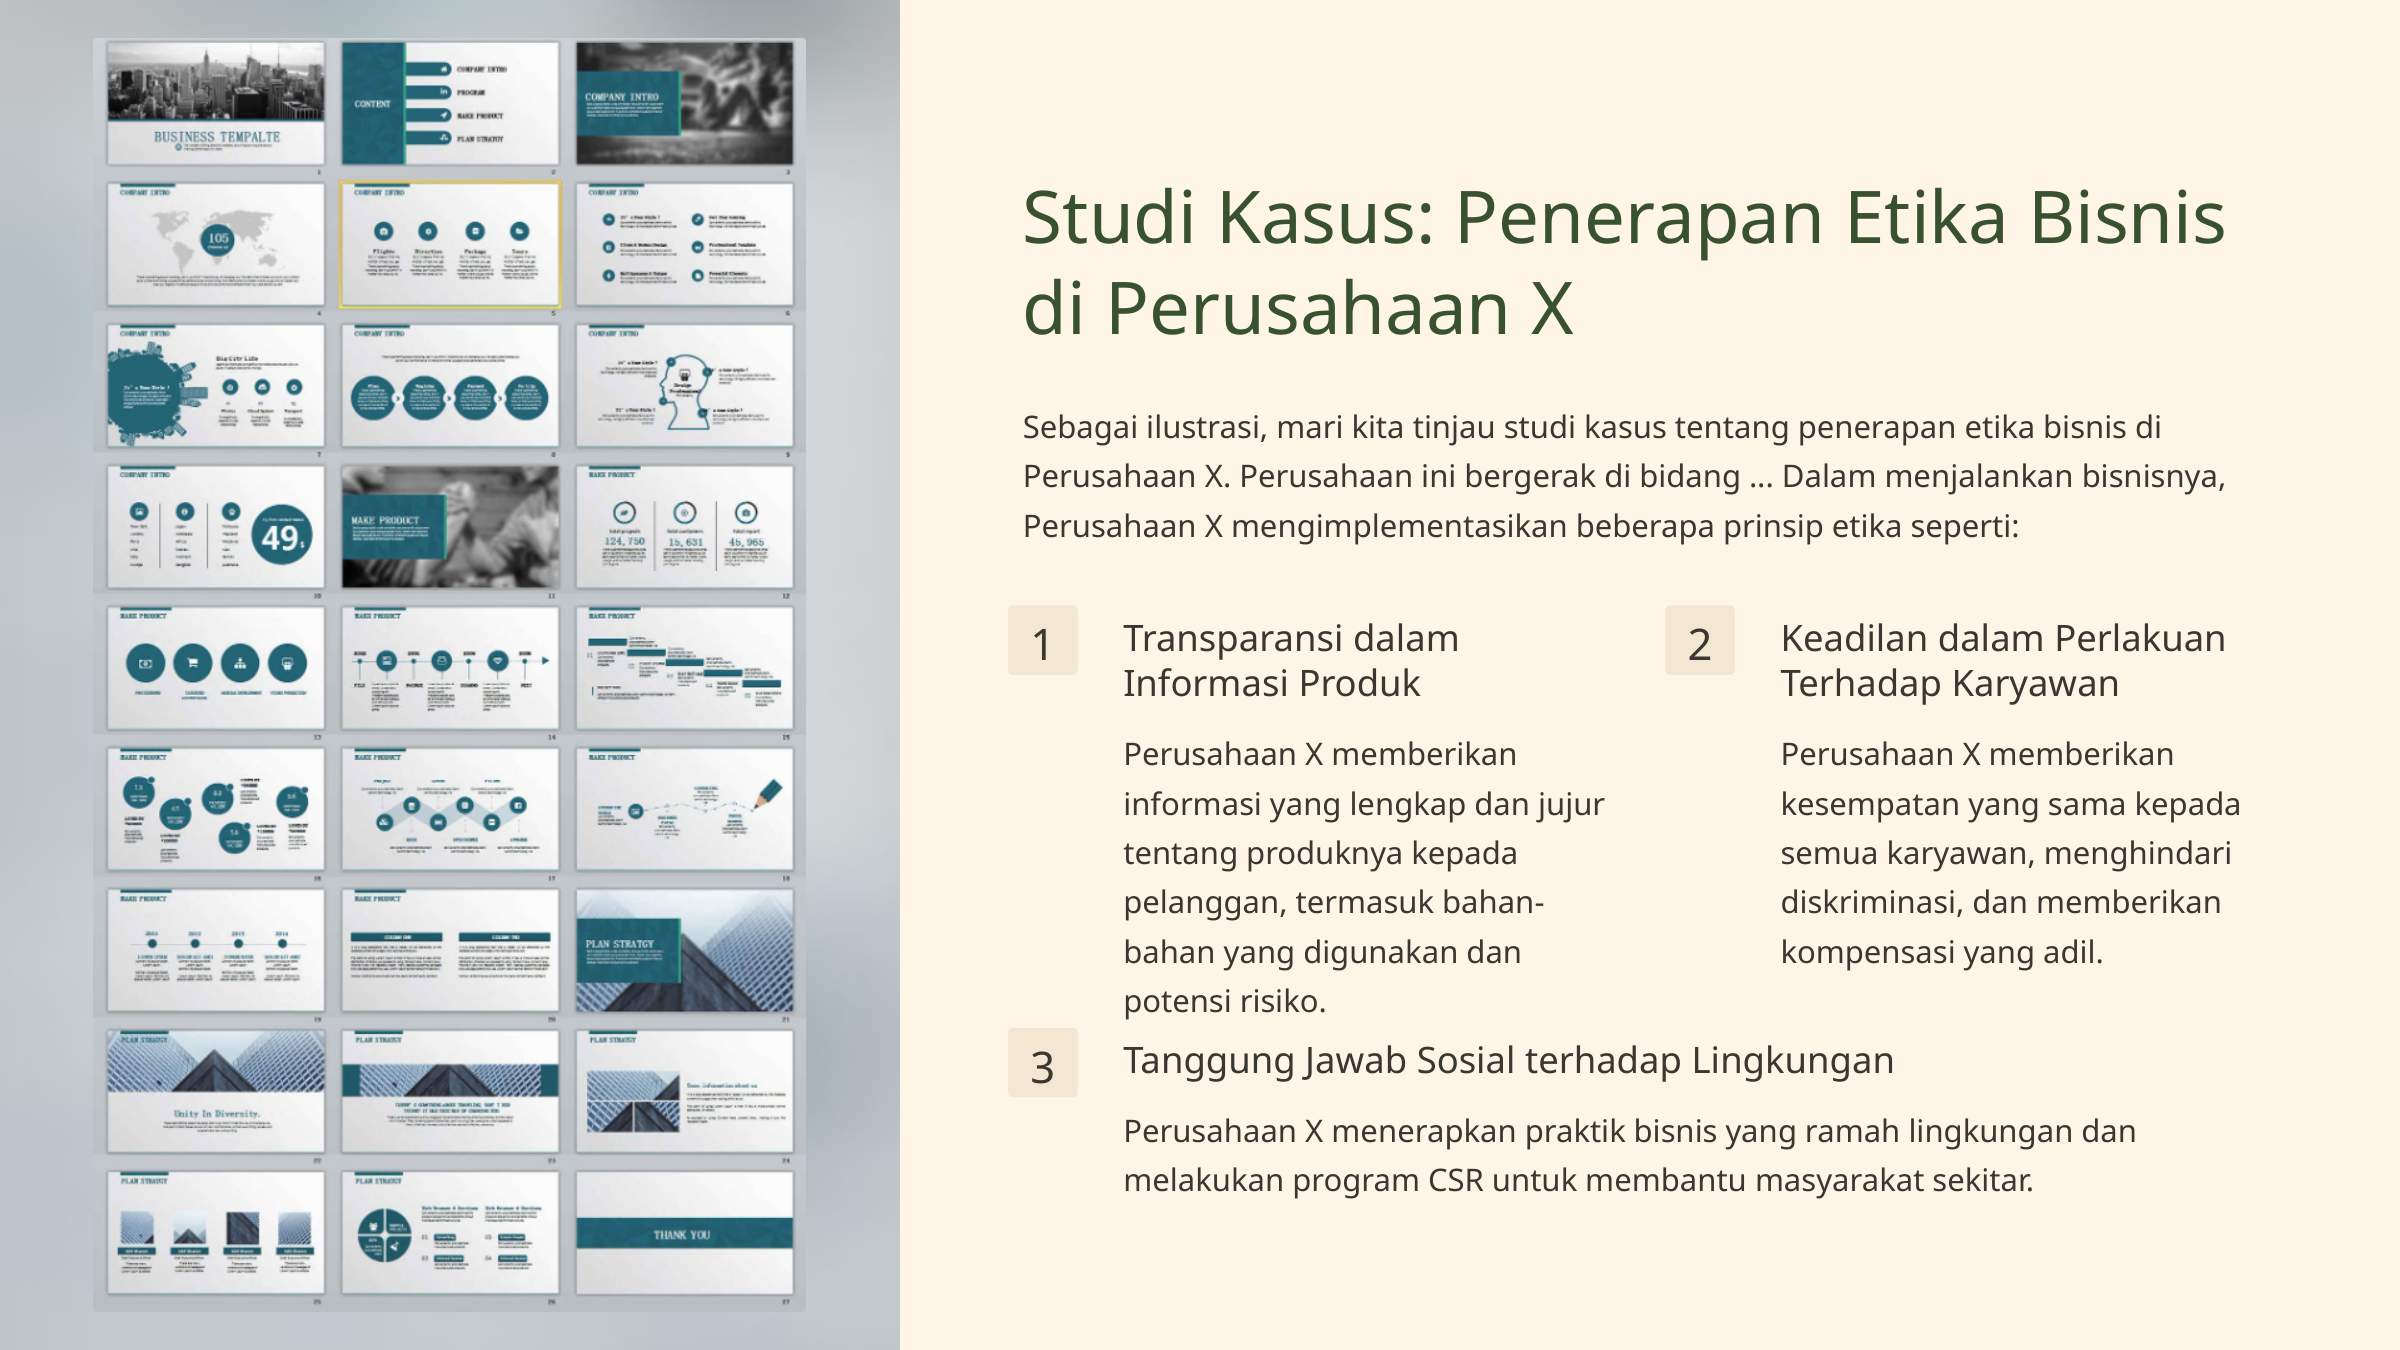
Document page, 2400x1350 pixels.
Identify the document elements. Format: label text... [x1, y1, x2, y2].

picture [0, 0, 900, 1350]
text_box Perusahaan X menerapkan praktik bisnis yang ramah lingkungan dan melakukan program CSR untuk membantu masyarakat sekitar. [1108, 1091, 2292, 1191]
text_box 2 [1688, 618, 1712, 662]
text_box 3 [1030, 1040, 1056, 1085]
text_box Tanggung Jawab Sosial terhadap Lingkungan [1108, 1027, 1863, 1074]
text_box [1008, 605, 1078, 675]
text_box Perusahaan X memberikan kesempatan yang sama kepada semua karyawan, menghindari diskriminasi, dan memberikan kompensasi yang adil. [1765, 714, 2292, 913]
text_box [1665, 605, 1735, 675]
text_box 1 [1035, 618, 1051, 662]
text_box Perusahaan X memberikan informasi yang lengkap dan jujur tentang produknya kepada pelanggan, termasuk bahan-bahan yang digunakan dan potensi risiko. [1108, 714, 1635, 963]
text_box Sebagai ilustrasi, mari kita tinjau studi kasus tentang penerapan etika bisnis di Perusahaan X. Perusahaan ini bergerak di bidang ... Dalam menjalankan bisnisnya, Perusahaan X mengimplementasikan beberapa prinsip etika seperti: [1008, 387, 2292, 536]
text_box [900, 0, 2400, 1350]
text_box [1008, 1027, 1078, 1098]
text_box Transparansi dalam Informasi Produk [1108, 605, 1635, 697]
text_box Keadilan dalam Perlakuan Terhadap Karyawan [1765, 605, 2292, 697]
text_box Studi Kasus: Penerapan Etika Bisnis di Perusahaan X [1008, 159, 2292, 342]
